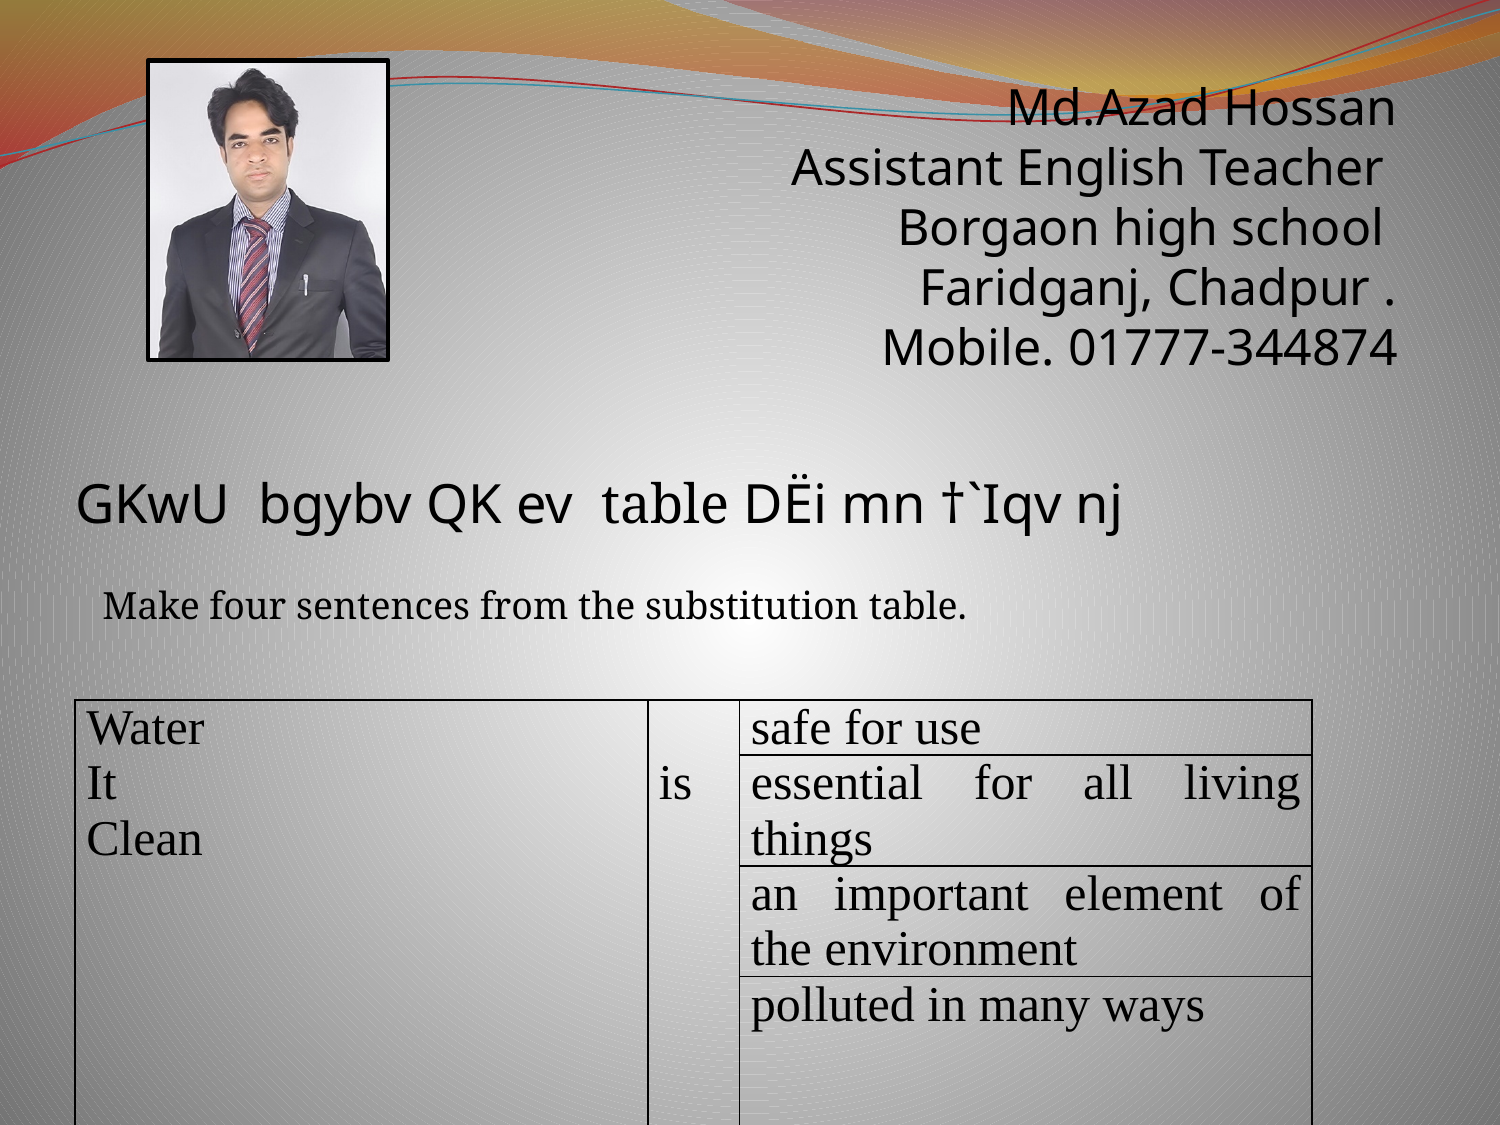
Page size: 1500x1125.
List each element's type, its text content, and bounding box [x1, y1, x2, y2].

title Md.Azad Hossan Assistant English Teacher Borgaon high school Faridganj, Chadpur . Mobile. 01777-344874 [137, 37, 1401, 375]
table_cell polluted in many ways [740, 977, 1311, 1125]
table_header Water It Clean [76, 701, 647, 1125]
table_header safe for use [740, 701, 1311, 754]
table_cell an important element of the environment [740, 867, 1311, 976]
subtitle GKwU bgybv QK ev table DËi mn †`Iqv nj [75, 462, 1376, 546]
table_header is [649, 701, 739, 1125]
picture [149, 62, 387, 359]
text_box Make four sentences from the substitution table. [87, 574, 1300, 635]
table_cell essential for all living things [740, 756, 1311, 865]
